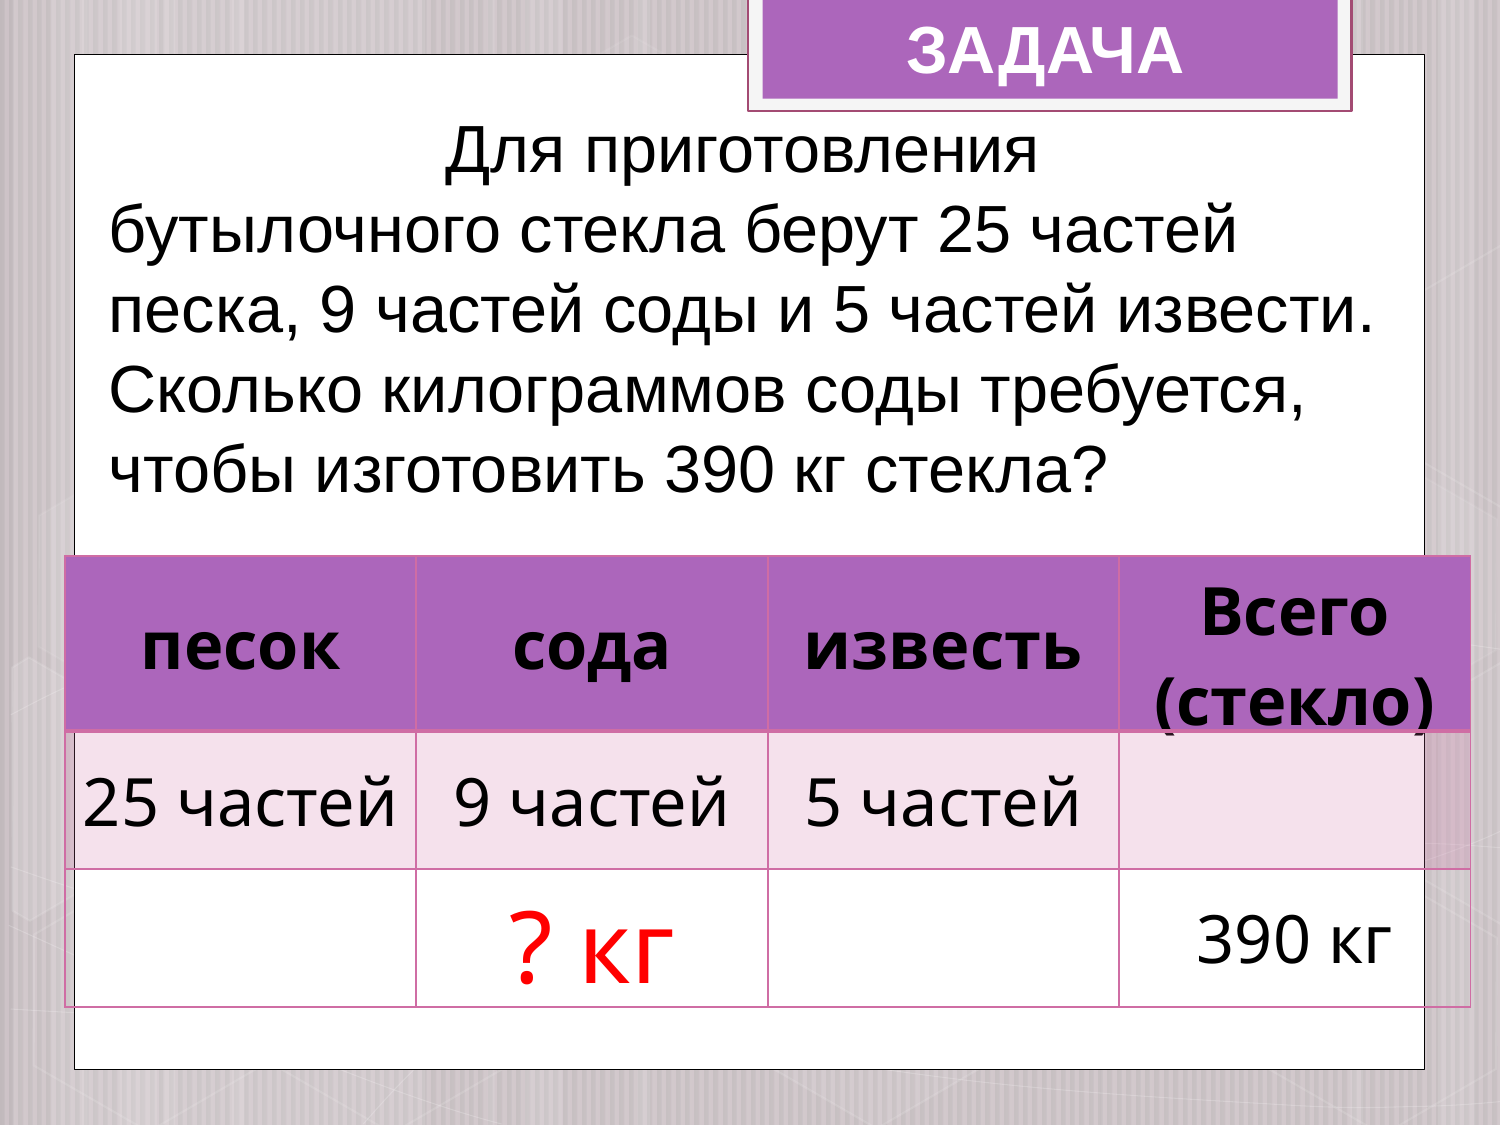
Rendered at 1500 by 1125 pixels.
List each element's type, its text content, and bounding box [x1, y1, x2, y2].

table_cell 9 частей [417, 733, 767, 868]
table_cell 5 частей [769, 733, 1118, 868]
table_cell 390 кг [1120, 870, 1470, 1006]
table_header песок [66, 557, 415, 729]
table_cell ? кг [417, 870, 767, 1006]
table_header Всего (стекло) [1120, 557, 1470, 729]
table_cell [769, 870, 1118, 1006]
table_cell 25 частей [66, 733, 415, 868]
text_box Для приготовления бутылочного стекла берут 25 частей песка, 9 частей соды и 5 частей извести. Сколько килограммов соды требуется, чтобы изготовить 390 кг стекла? [94, 98, 1435, 555]
table_header сода [417, 557, 767, 729]
table_cell [1120, 733, 1470, 868]
table_header известь [769, 557, 1118, 729]
text_box ЗАДАЧА [797, 0, 1294, 95]
table_cell [66, 870, 415, 1006]
